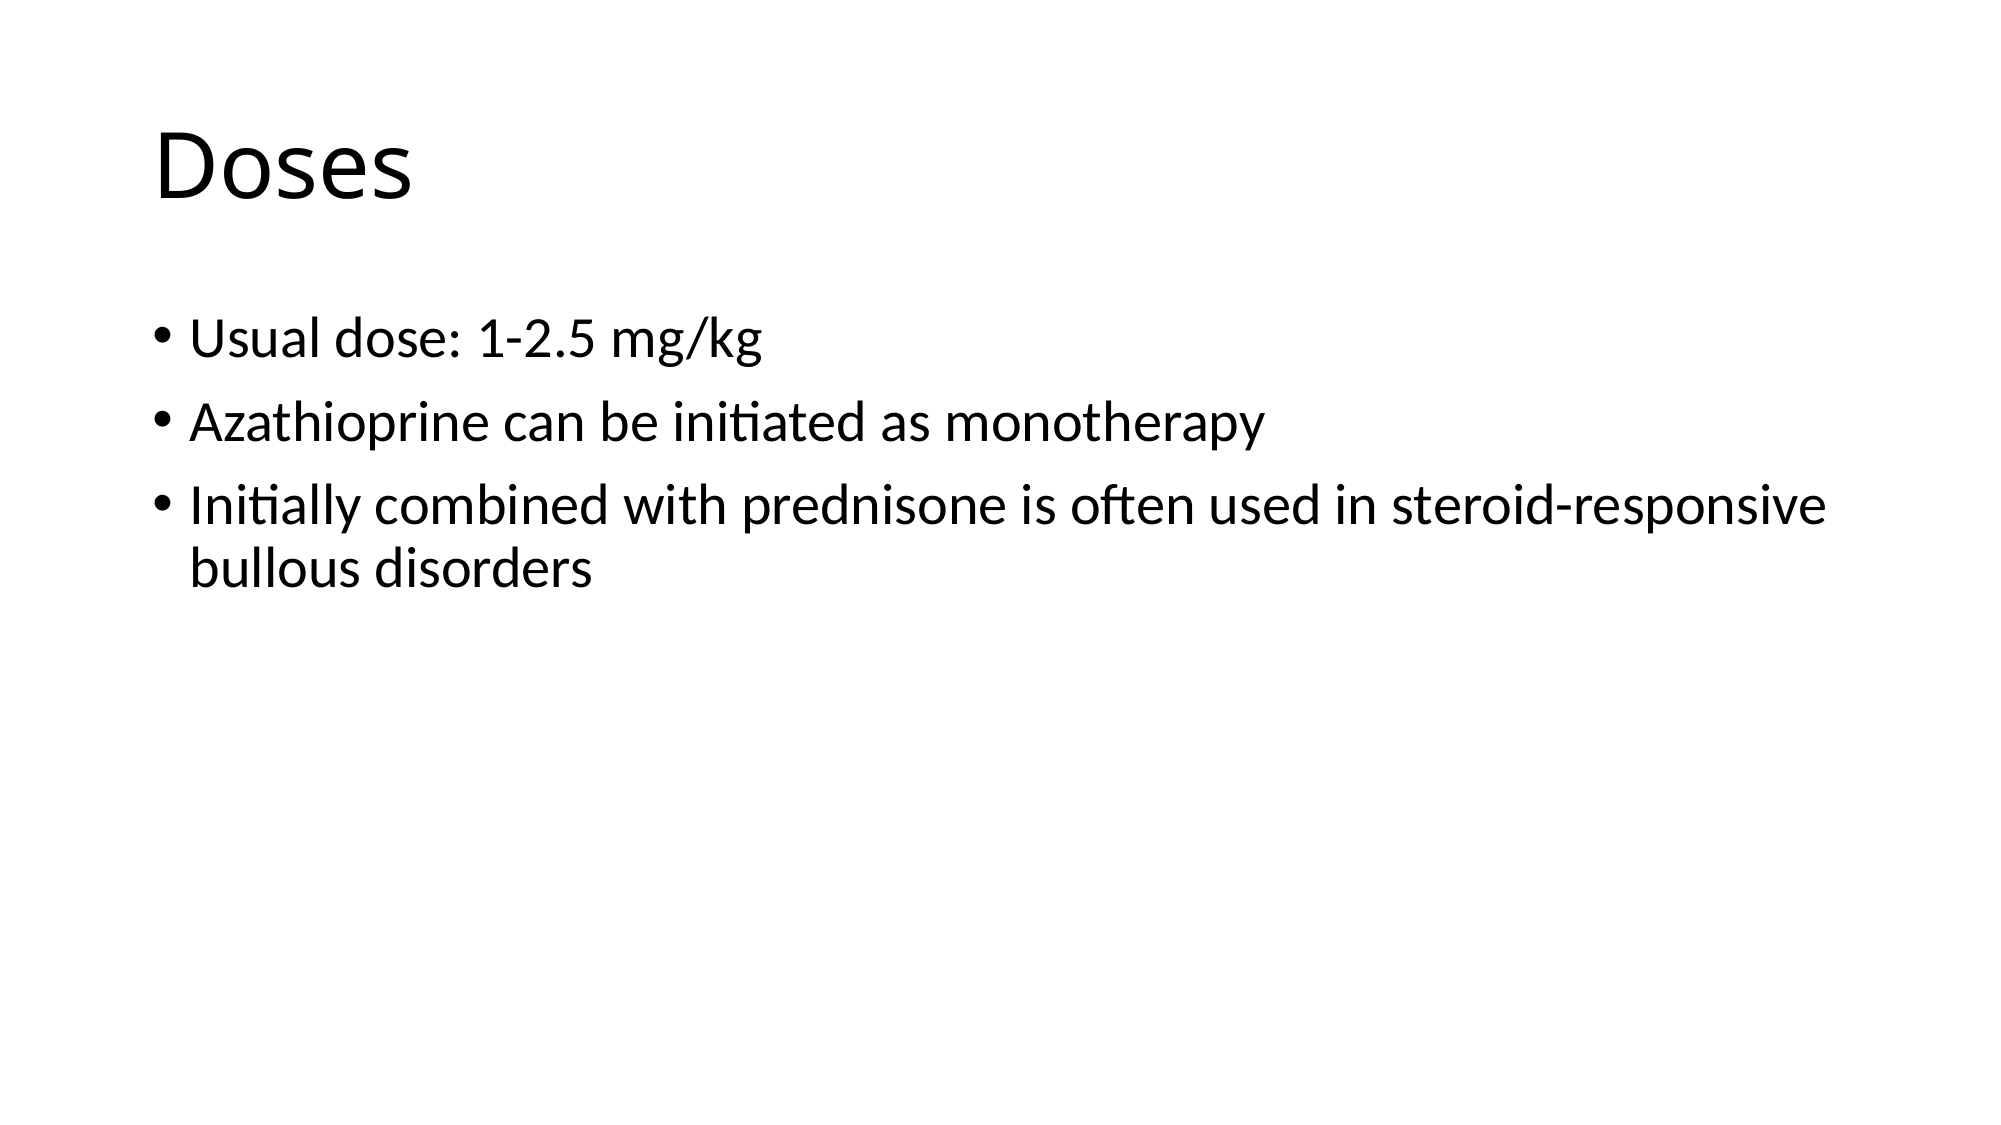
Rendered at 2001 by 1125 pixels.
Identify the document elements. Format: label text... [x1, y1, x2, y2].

title Doses [137, 59, 1863, 278]
list Usual dose: 1-2.5 mg/kg Azathioprine can be initiated as monotherapy Initially combined with prednisone is often used in steroid-responsive bullous disorders [137, 299, 1863, 1014]
